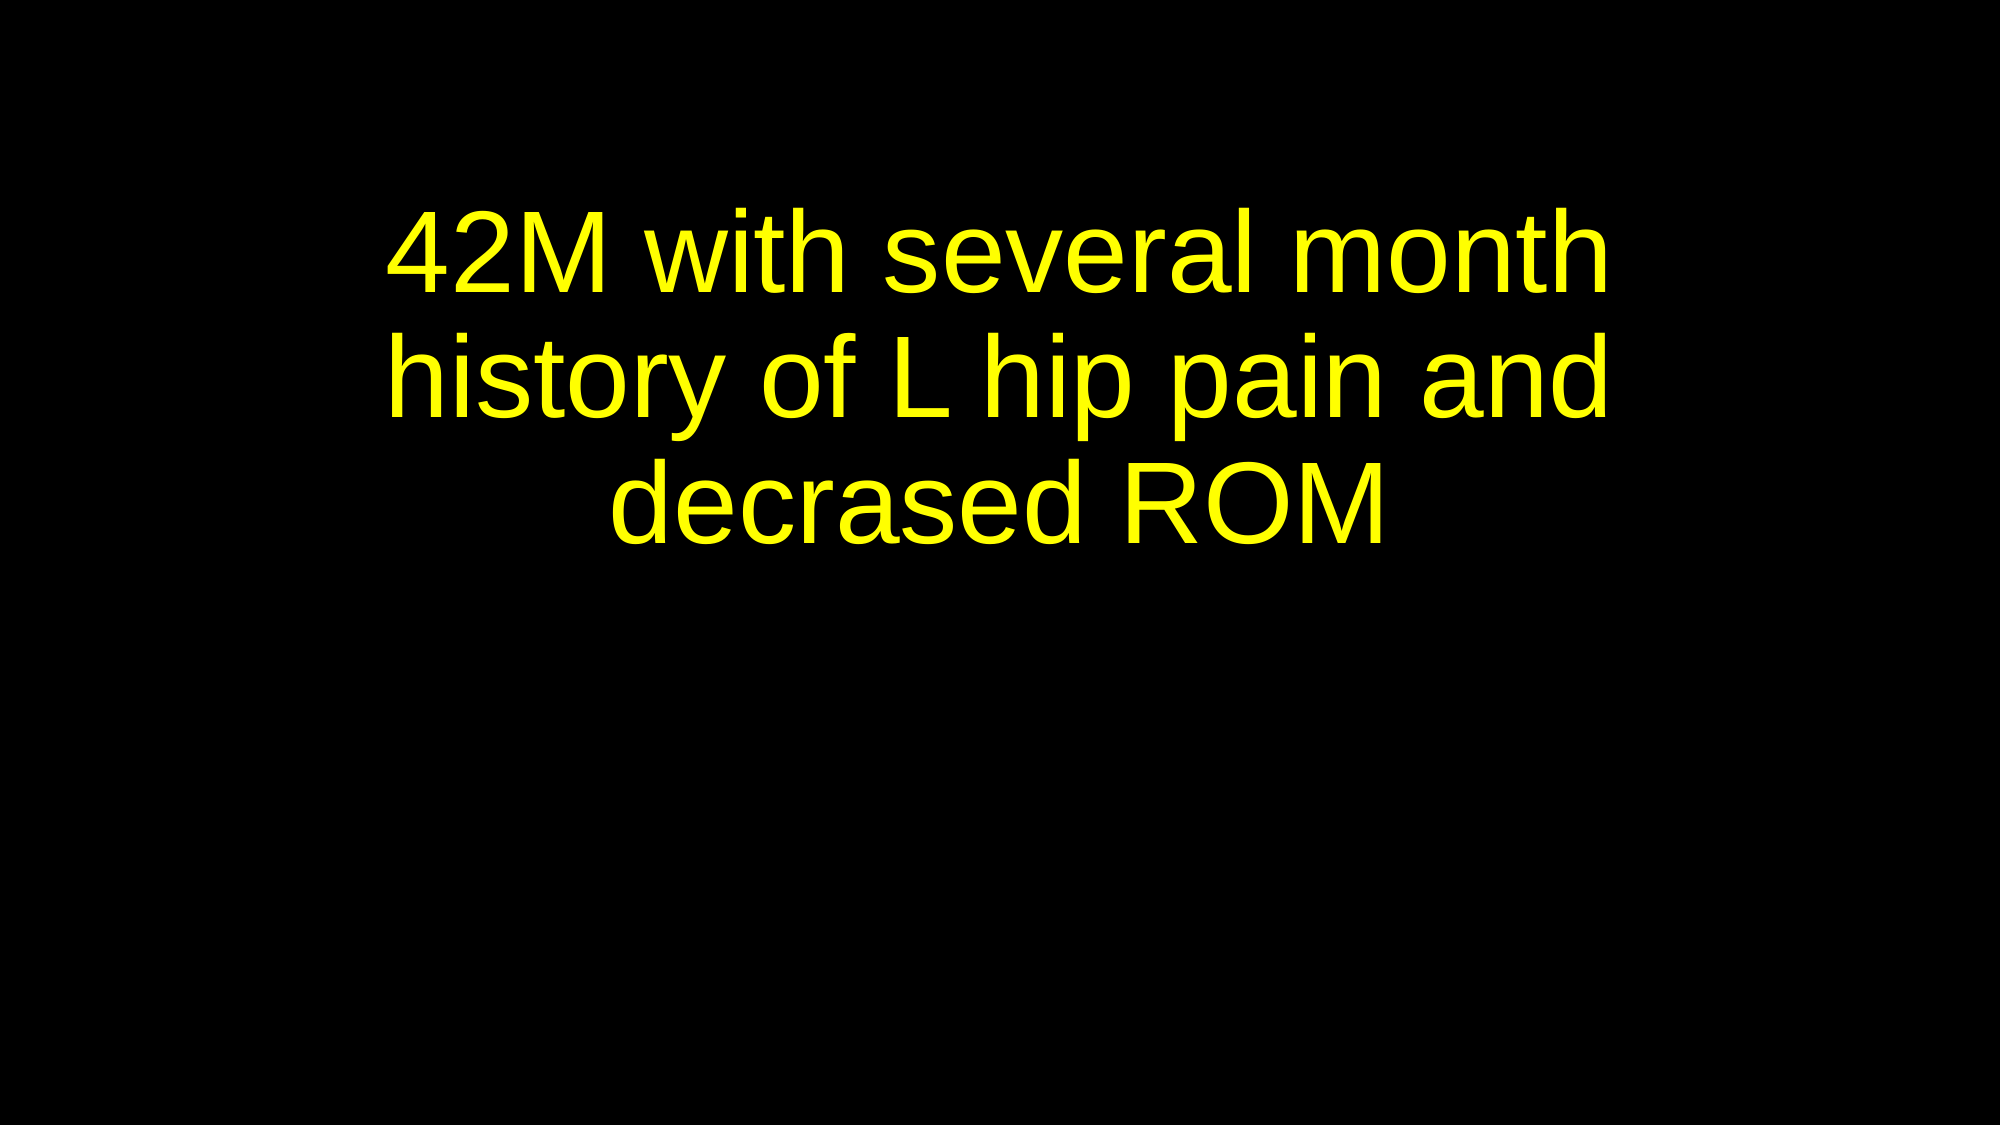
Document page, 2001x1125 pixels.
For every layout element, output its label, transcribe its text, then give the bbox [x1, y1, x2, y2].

title 42M with several month history of L hip pain and decrased ROM [249, 184, 1750, 576]
